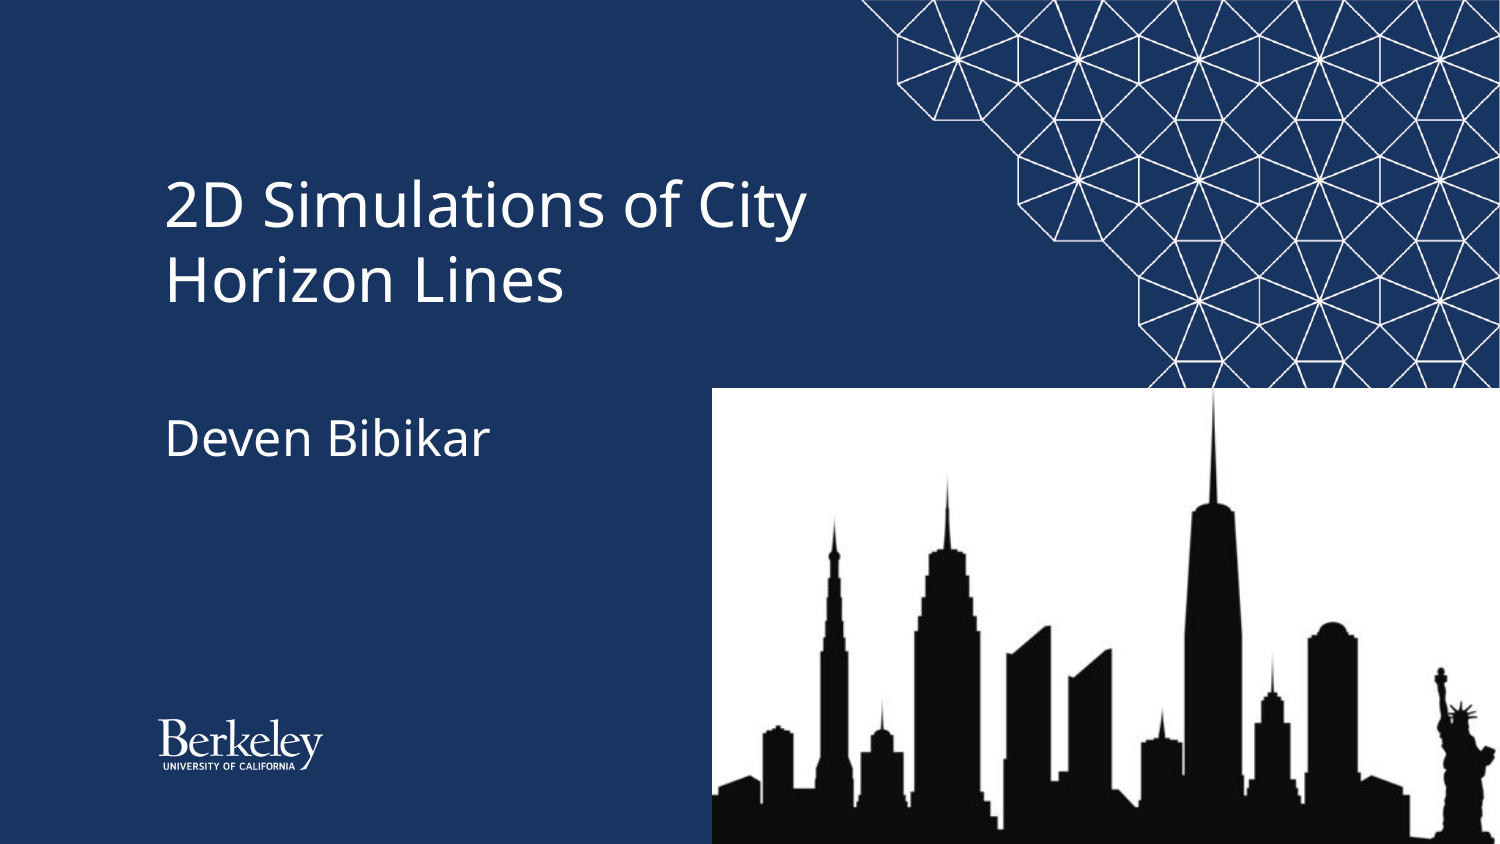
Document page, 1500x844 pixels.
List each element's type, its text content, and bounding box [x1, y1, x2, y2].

picture [0, 0, 1500, 844]
list Deven Bibikar [150, 382, 938, 582]
title 2D Simulations of City Horizon Lines [150, 150, 948, 349]
